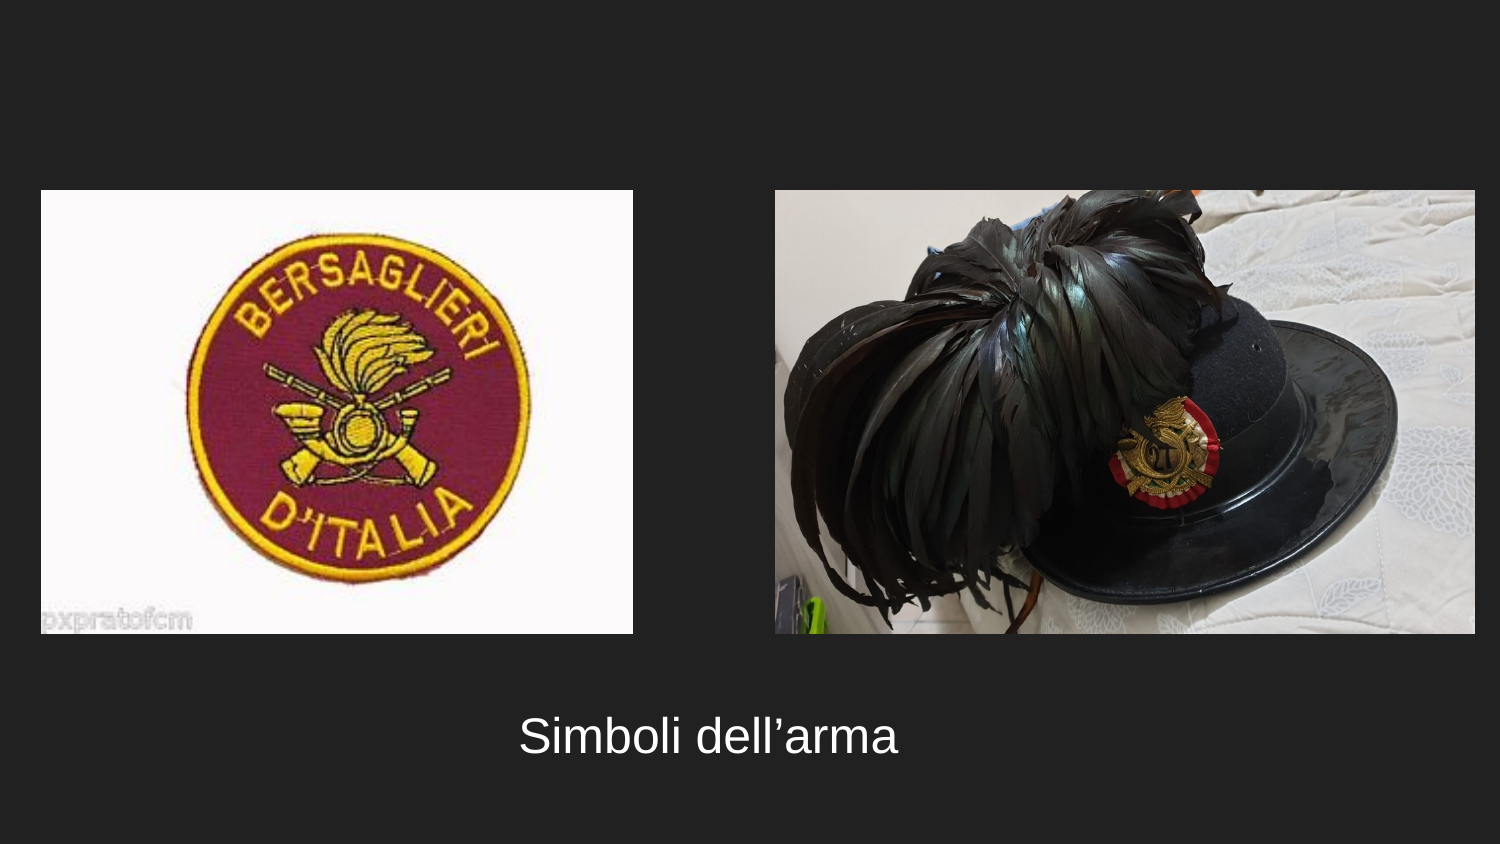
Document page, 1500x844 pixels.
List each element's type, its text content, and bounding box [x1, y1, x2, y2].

text_box Simboli dell’arma [503, 688, 1008, 796]
picture [41, 190, 633, 634]
picture [775, 190, 1475, 634]
